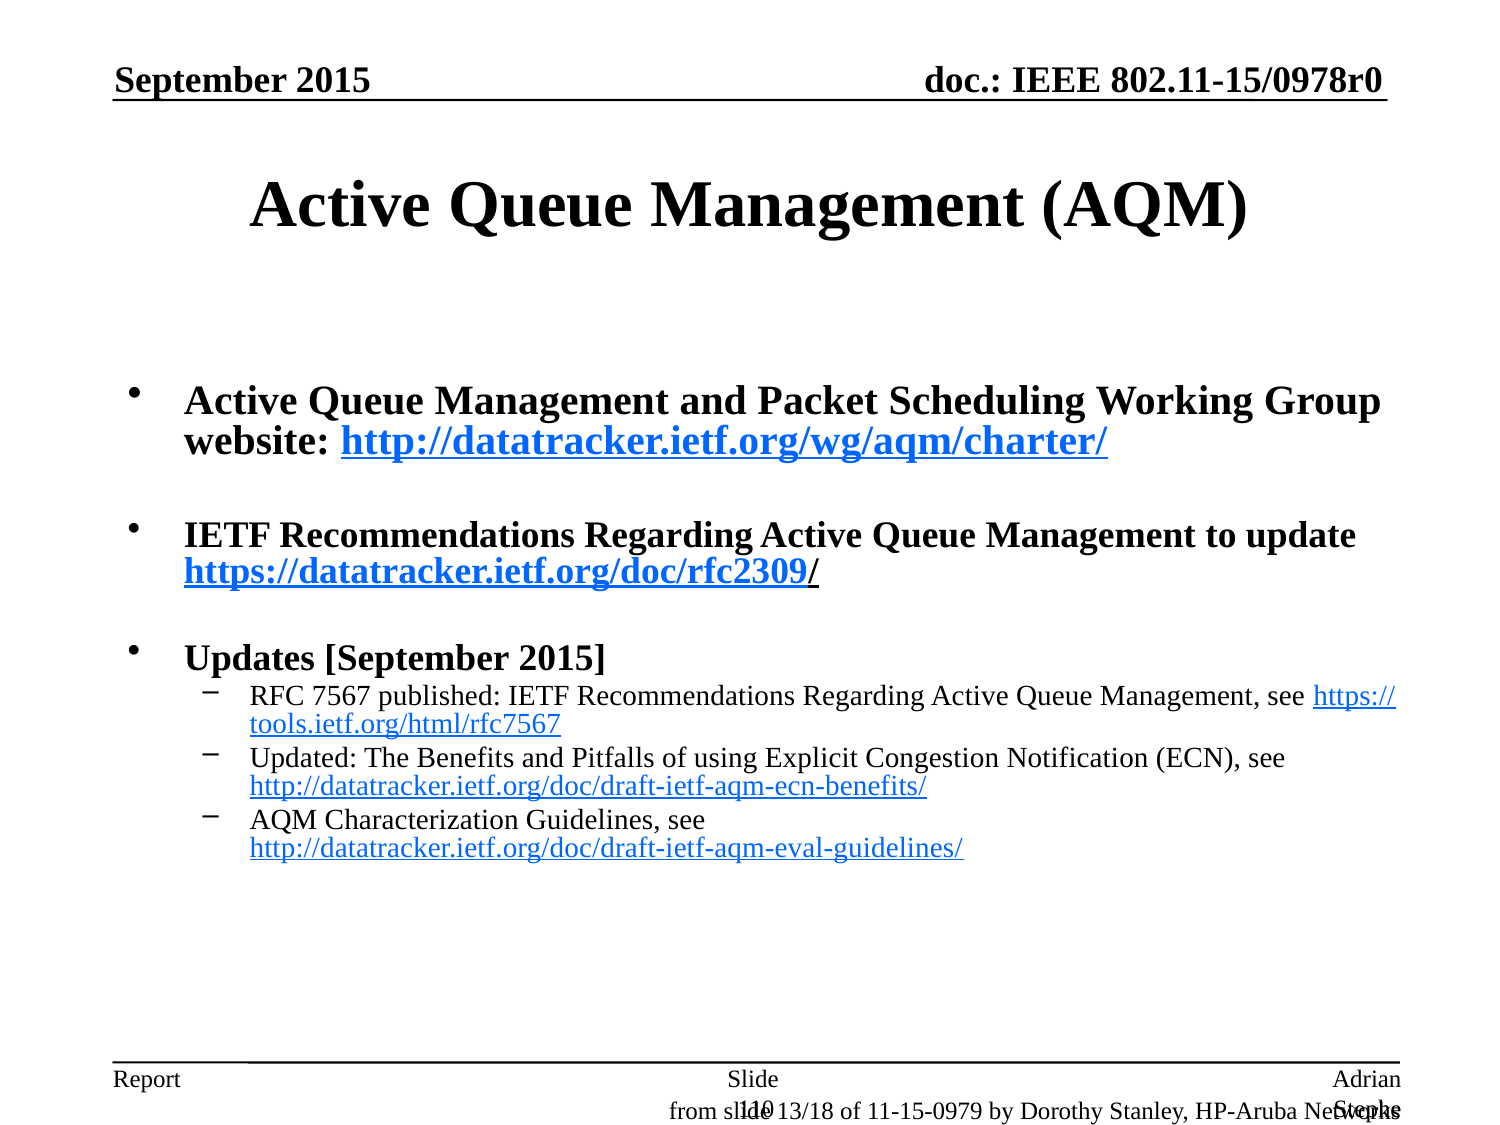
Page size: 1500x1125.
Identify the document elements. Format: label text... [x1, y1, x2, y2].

title Active Queue Management (AQM) [112, 112, 1388, 275]
footer Adrian Stephens, Intel [1324, 1061, 1402, 1087]
list Active Queue Management and Packet Scheduling Working Group website: http://datatracker.ietf.org/wg/aqm/charter/ IETF Recommendations Regarding Active Queue Management to update https://datatracker.ietf.org/doc/rfc2309/ Updates [September 2015] RFC 7567 published: IETF Recommendations Regarding Active Queue Management, see https://tools.ietf.org/html/rfc7567 Updated: The Benefits and Pitfalls of using Explicit Congestion Notification (ECN), see http://datatracker.ietf.org/doc/draft-ietf-aqm-ecn-benefits/ AQM Characterization Guidelines, see http://datatracker.ietf.org/doc/draft-ietf-aqm-eval-guidelines/ [112, 275, 1425, 1050]
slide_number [114, 54, 374, 101]
slide_number Slide 110 [711, 1061, 801, 1087]
text_box from slide 13/18 of 11-15-0979 by Dorothy Stanley, HP-Aruba Networks [343, 1087, 1417, 1125]
